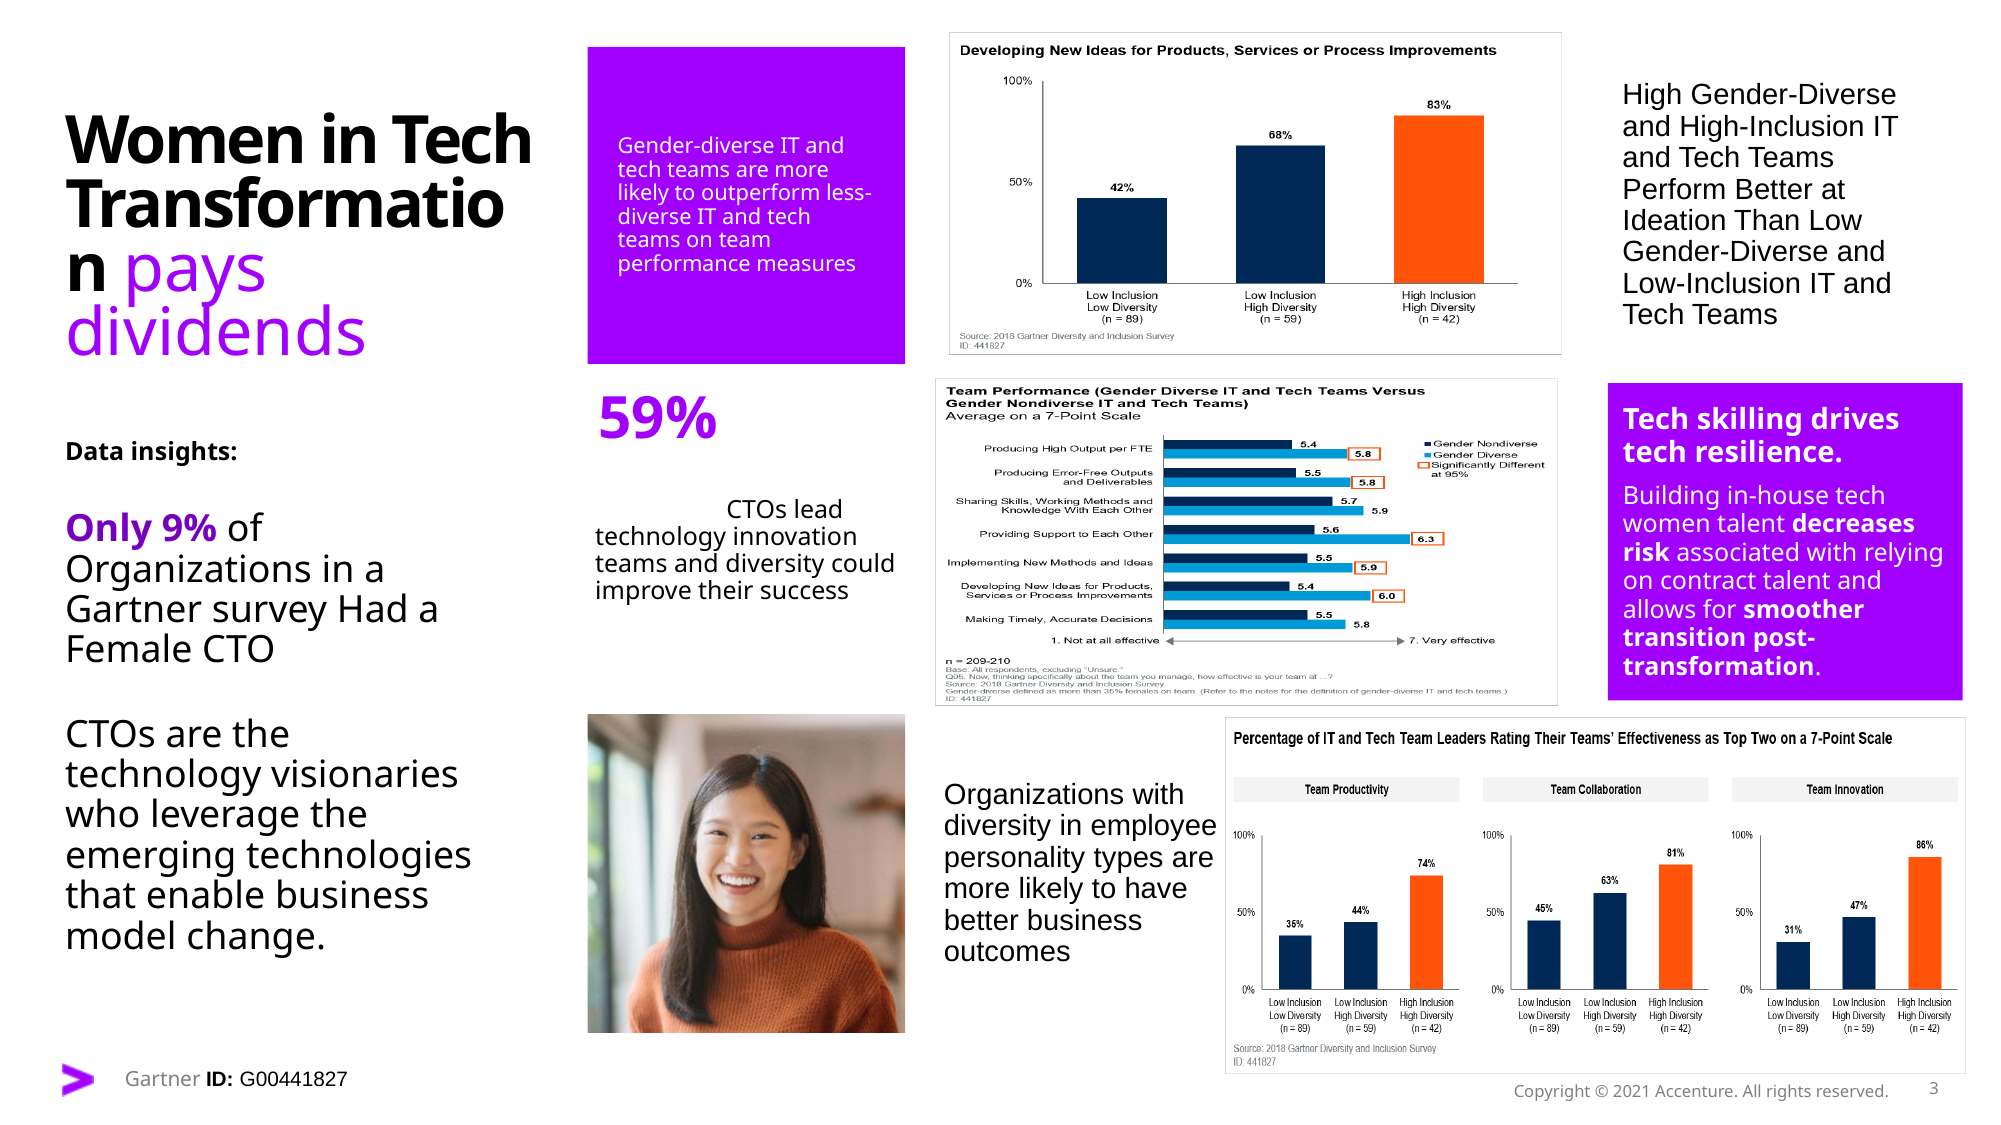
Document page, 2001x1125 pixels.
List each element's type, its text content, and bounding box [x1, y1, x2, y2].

picture [949, 32, 1562, 355]
picture [62, 1063, 94, 1097]
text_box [579, 380, 906, 699]
text_box High Gender-Diverse and High-Inclusion IT and Tech Teams Perform Better at Ideation Than Low Gender-Diverse and Low-Inclusion IT and Tech Teams [1607, 46, 1926, 364]
picture [1225, 717, 1966, 1075]
text_box Organizations with diversity in employee personality types are more likely to have better business outcomes [929, 714, 1247, 1033]
text_box Gartner ID: G00441827 [110, 1058, 601, 1125]
text_box Women in Tech Transformation pays dividends [50, 66, 558, 414]
text_box 3 [1900, 1075, 1939, 1101]
picture [587, 714, 906, 1033]
text_box Data insights: Only 9% of Organizations in a Gartner survey Had a Female CTO CTOs are the technology visionaries who leverage the emerging technologies that enable business model change. [49, 539, 507, 857]
picture [935, 378, 1558, 706]
text_box Copyright © 2021 Accenture. All rights reserved. [1214, 1074, 1890, 1101]
text_box Tech skilling drives tech resilience. Building in-house tech women talent decreases risk associated with relying on contract talent and allows for smoother transition post-transformation. [1607, 383, 1963, 701]
text_box Gender-diverse IT and tech teams are more likely to outperform less-diverse IT and tech teams on team performance measures [587, 46, 906, 364]
